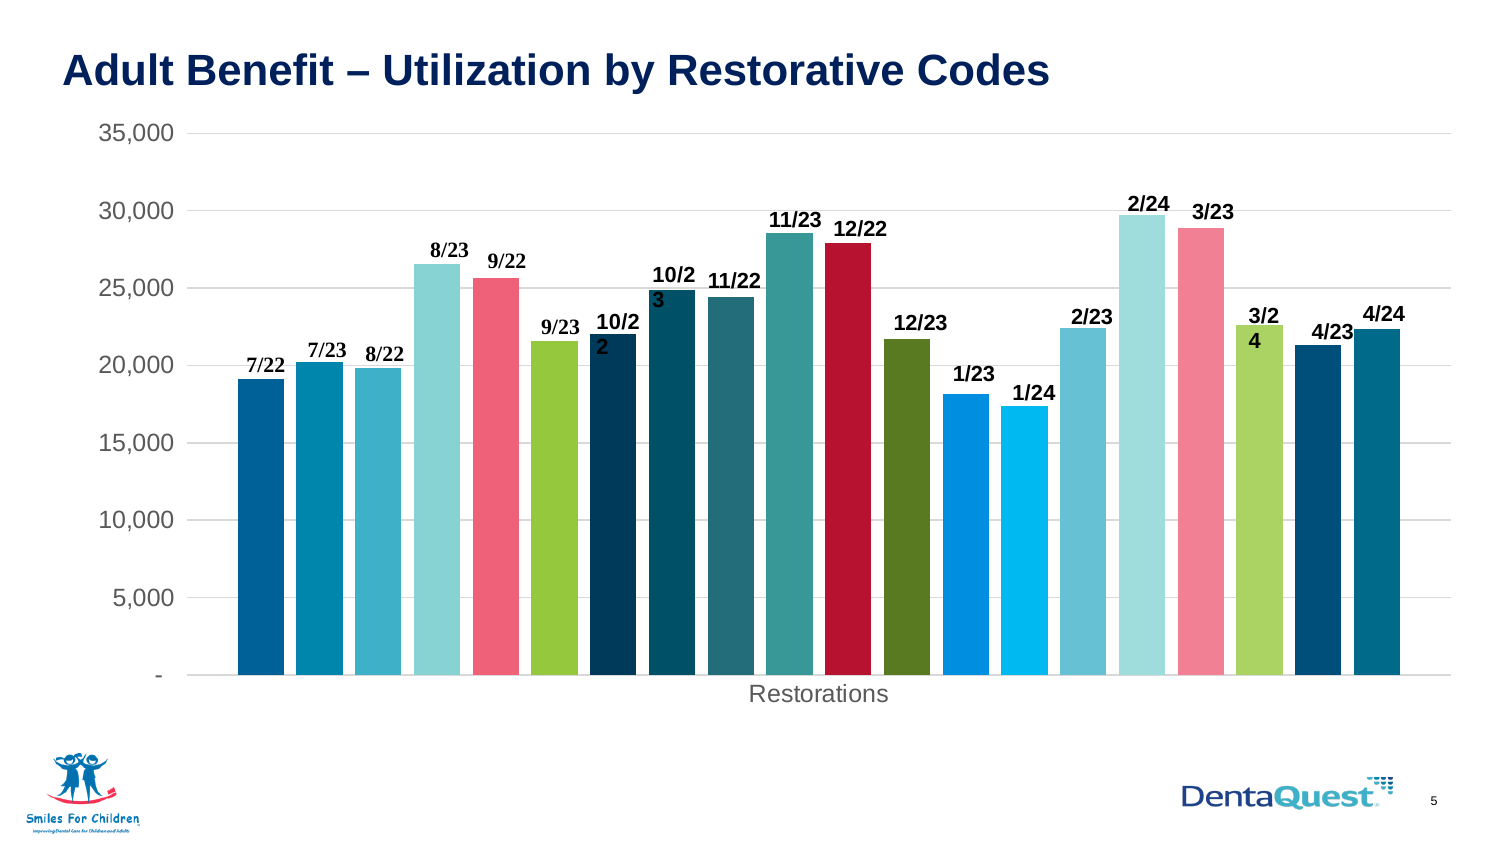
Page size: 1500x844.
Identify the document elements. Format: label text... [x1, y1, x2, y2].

picture [22, 753, 141, 838]
picture [1180, 775, 1395, 811]
chart [83, 106, 1473, 737]
title Adult Benefit – Utilization by Restorative Codes [62, 34, 1396, 147]
